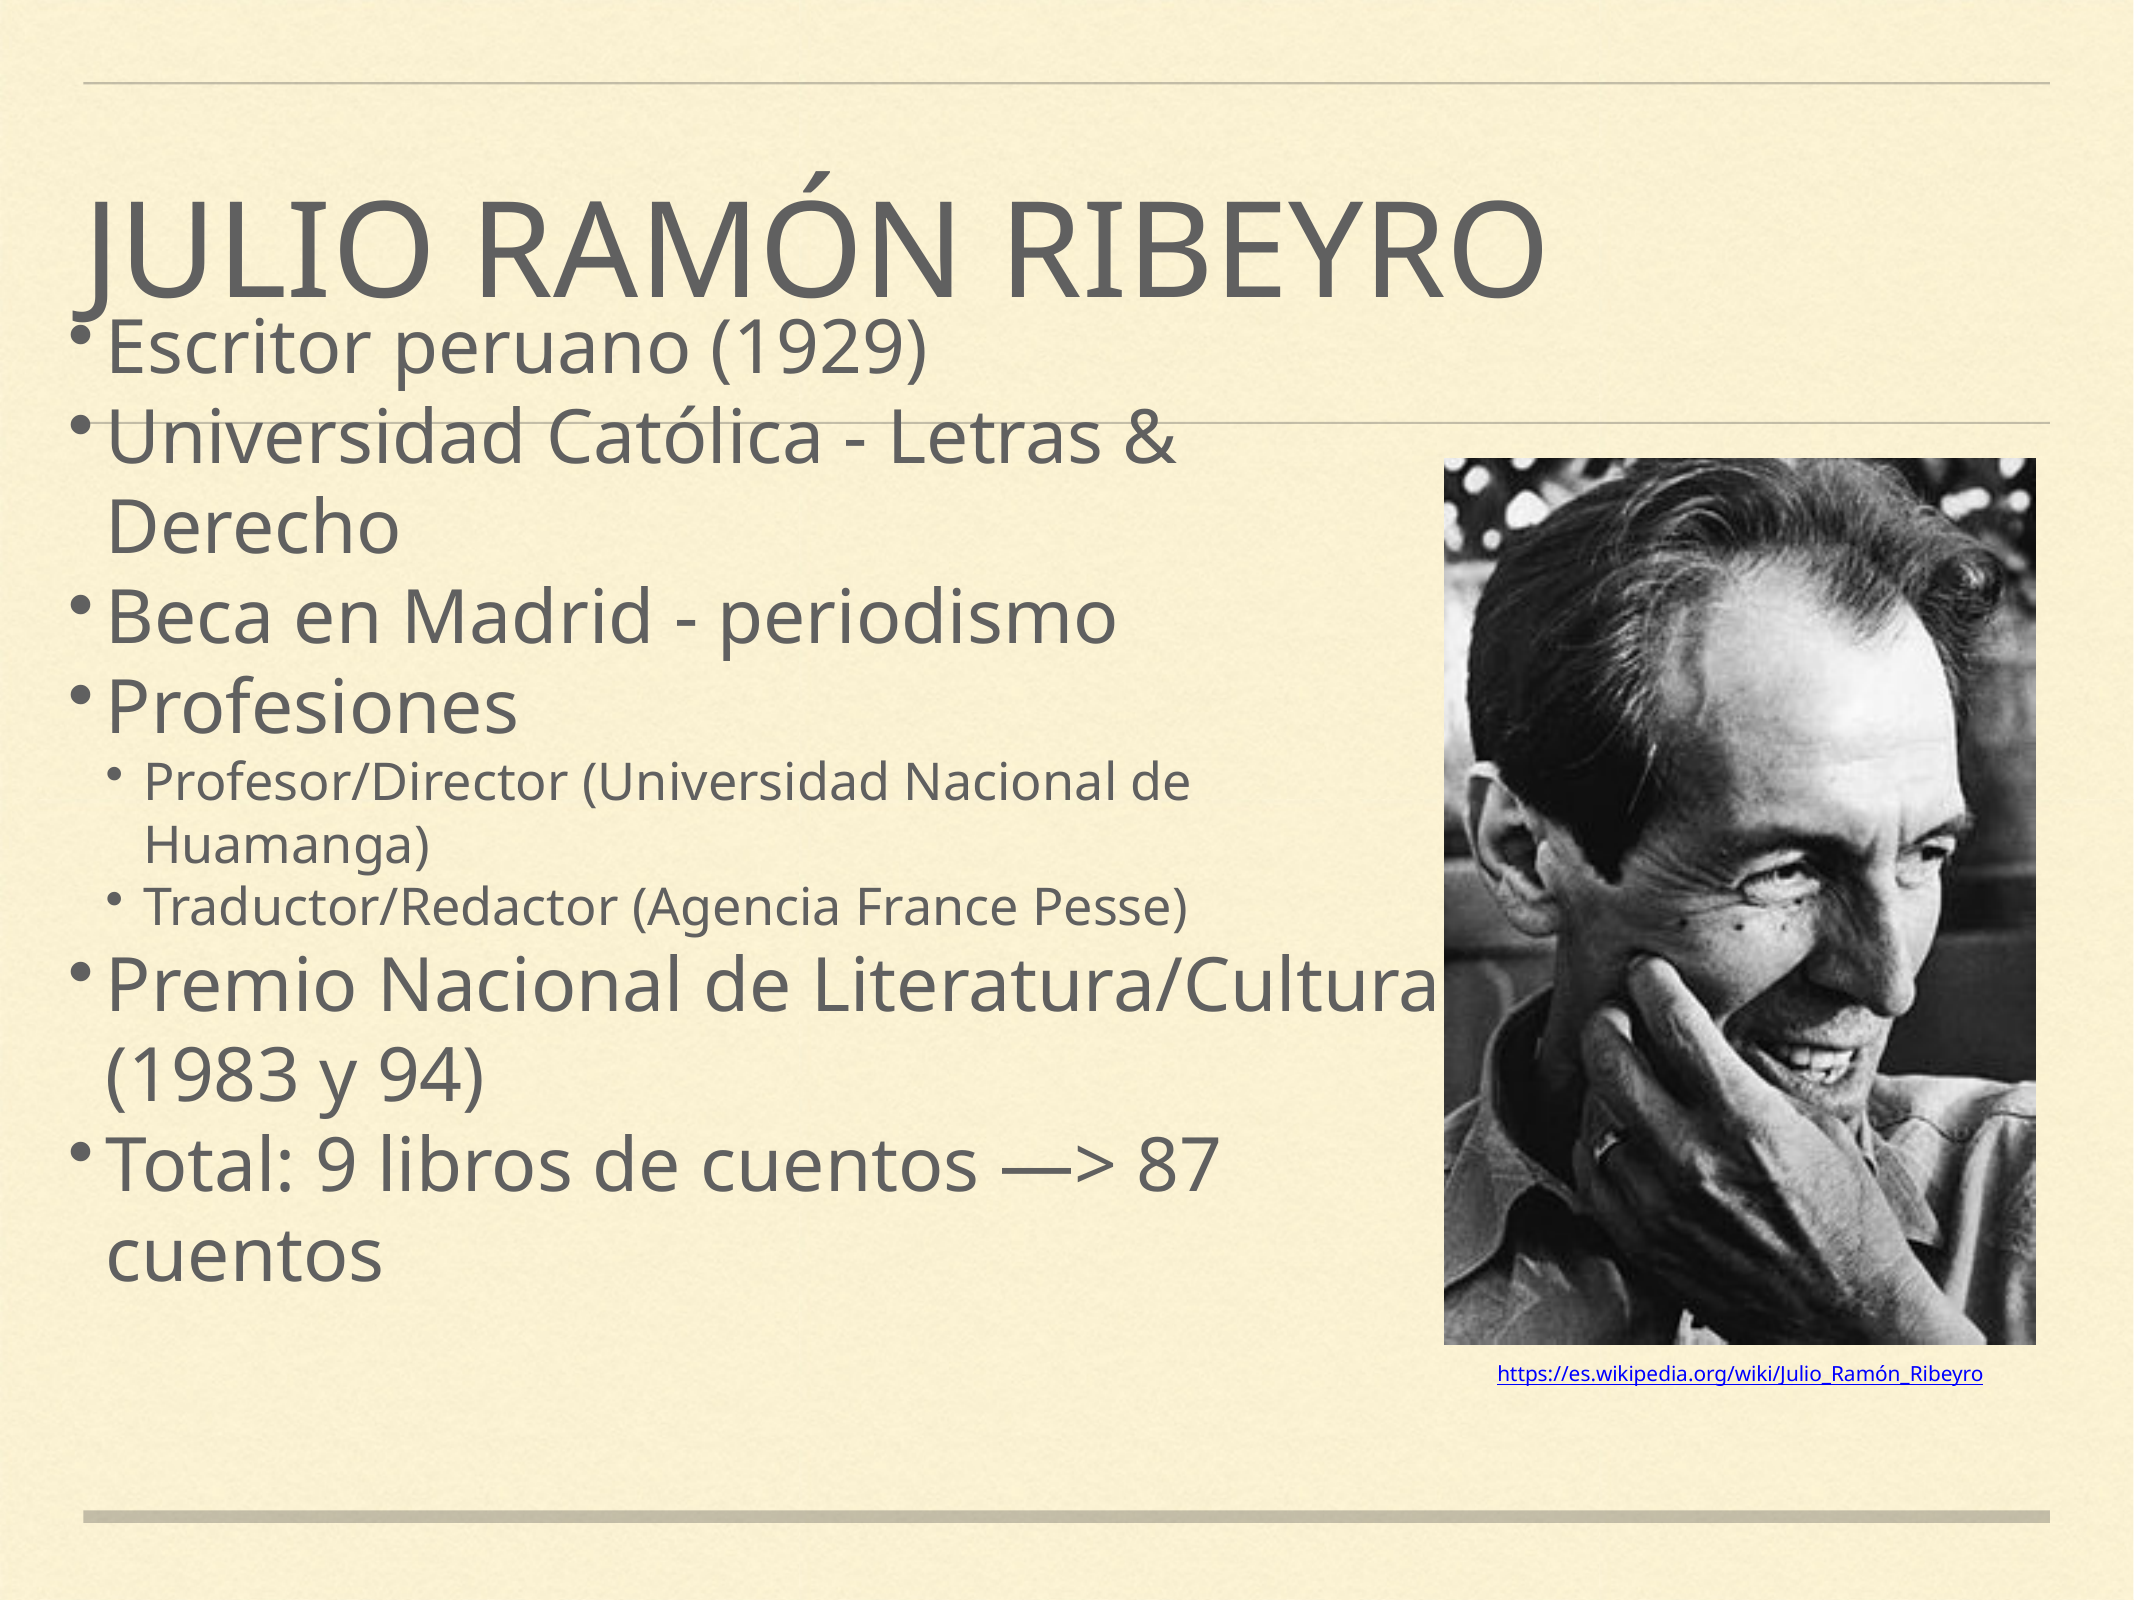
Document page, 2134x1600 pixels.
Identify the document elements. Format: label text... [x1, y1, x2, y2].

text_box https://es.wikipedia.org/wiki/Julio_Ramón_Ribeyro [1489, 1356, 1992, 1398]
picture [0, 0, 2134, 1600]
text_box Escritor peruano (1929) Universidad Católica - Letras & Derecho Beca en Madrid - periodismo Profesiones Profesor/Director (Universidad Nacional de Huamanga) Traductor/Redactor (Agencia France Pesse) Premio Nacional de Literatura/Cultura (1983 y 94) Total: 9 libros de cuentos —> 87 cuentos [59, 290, 1466, 1305]
title Julio Ramón ribeyro [82, 97, 2051, 411]
